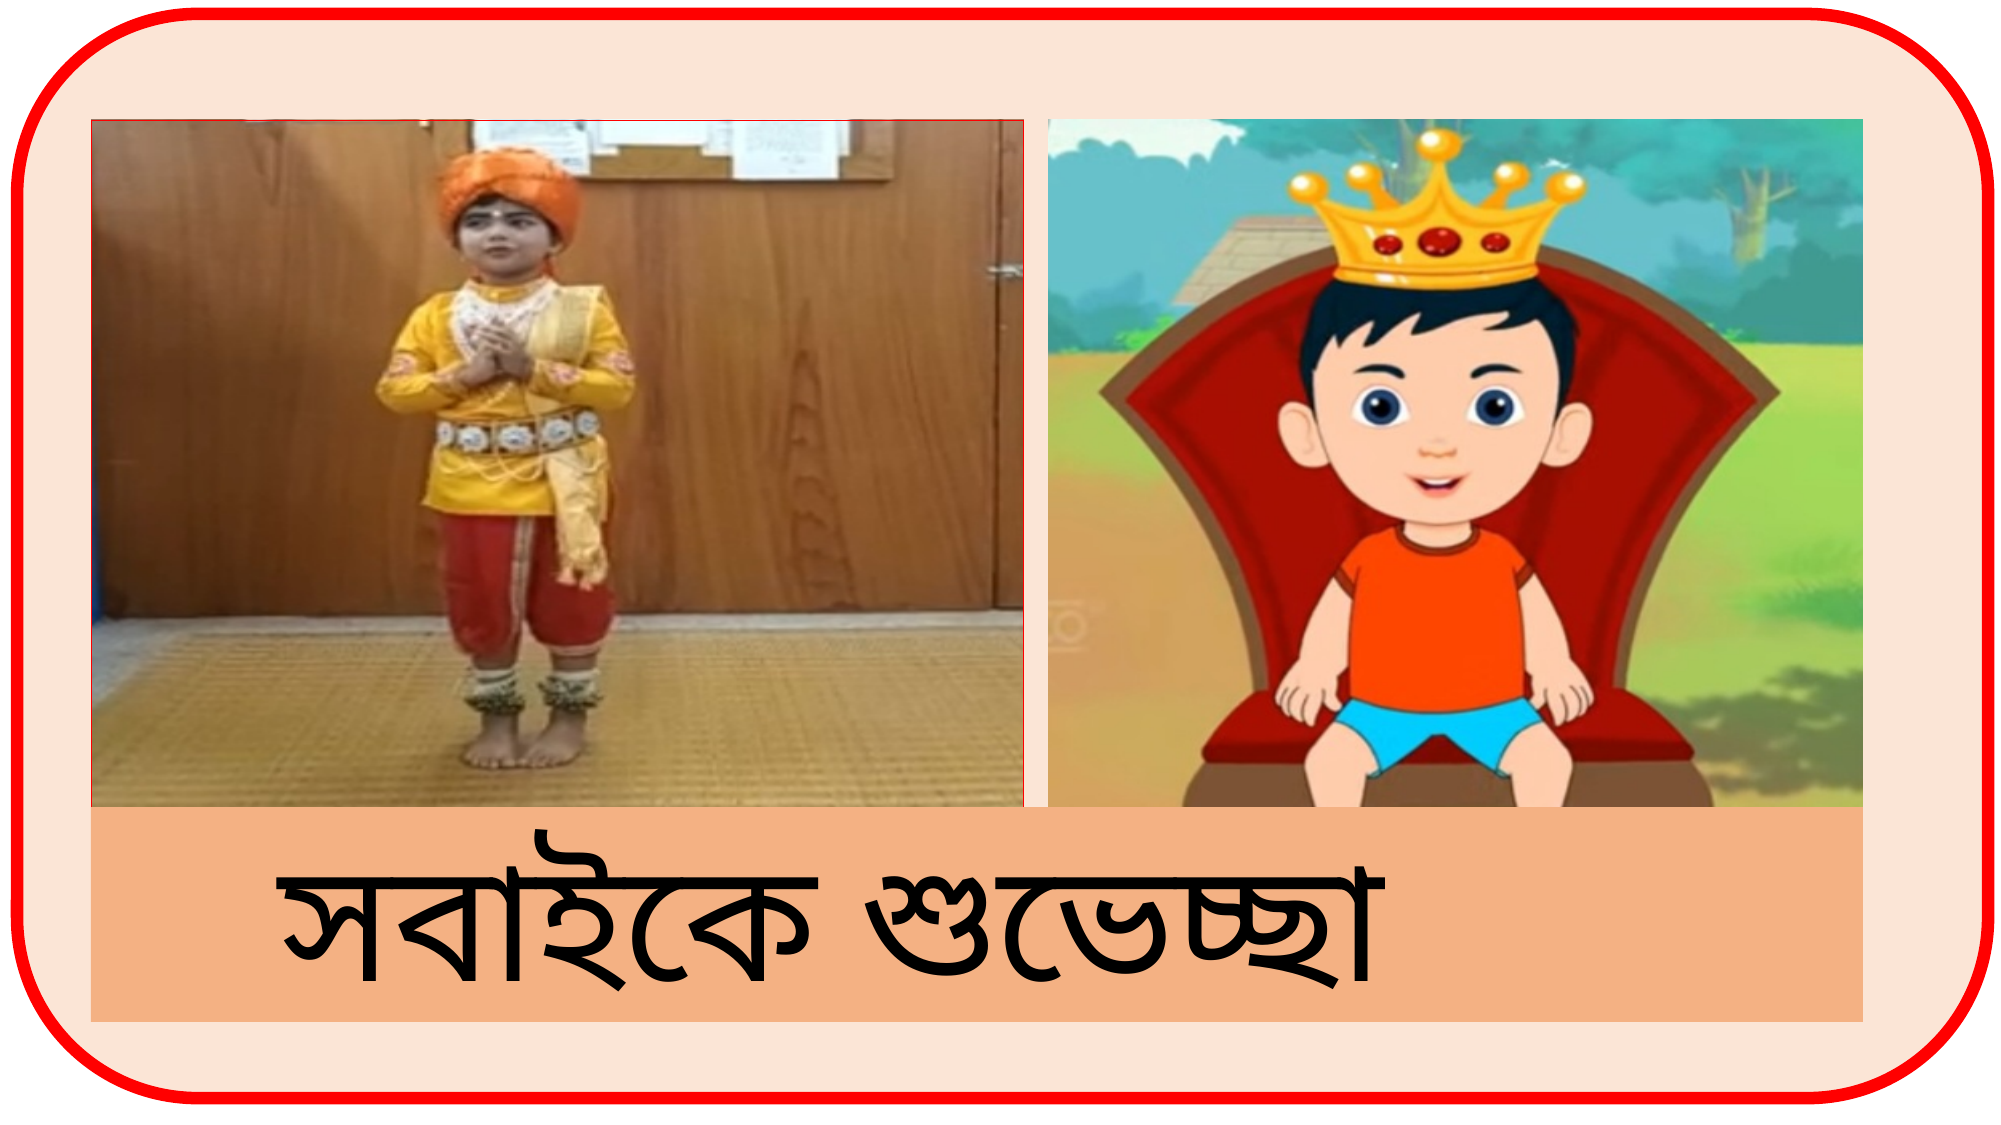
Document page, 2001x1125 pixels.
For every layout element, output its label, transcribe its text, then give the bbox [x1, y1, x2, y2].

picture [1048, 119, 1863, 842]
text_box সবাইকে শুভেচ্ছা [90, 807, 1863, 1022]
text_box [15, 12, 1990, 1100]
picture [90, 119, 1024, 842]
